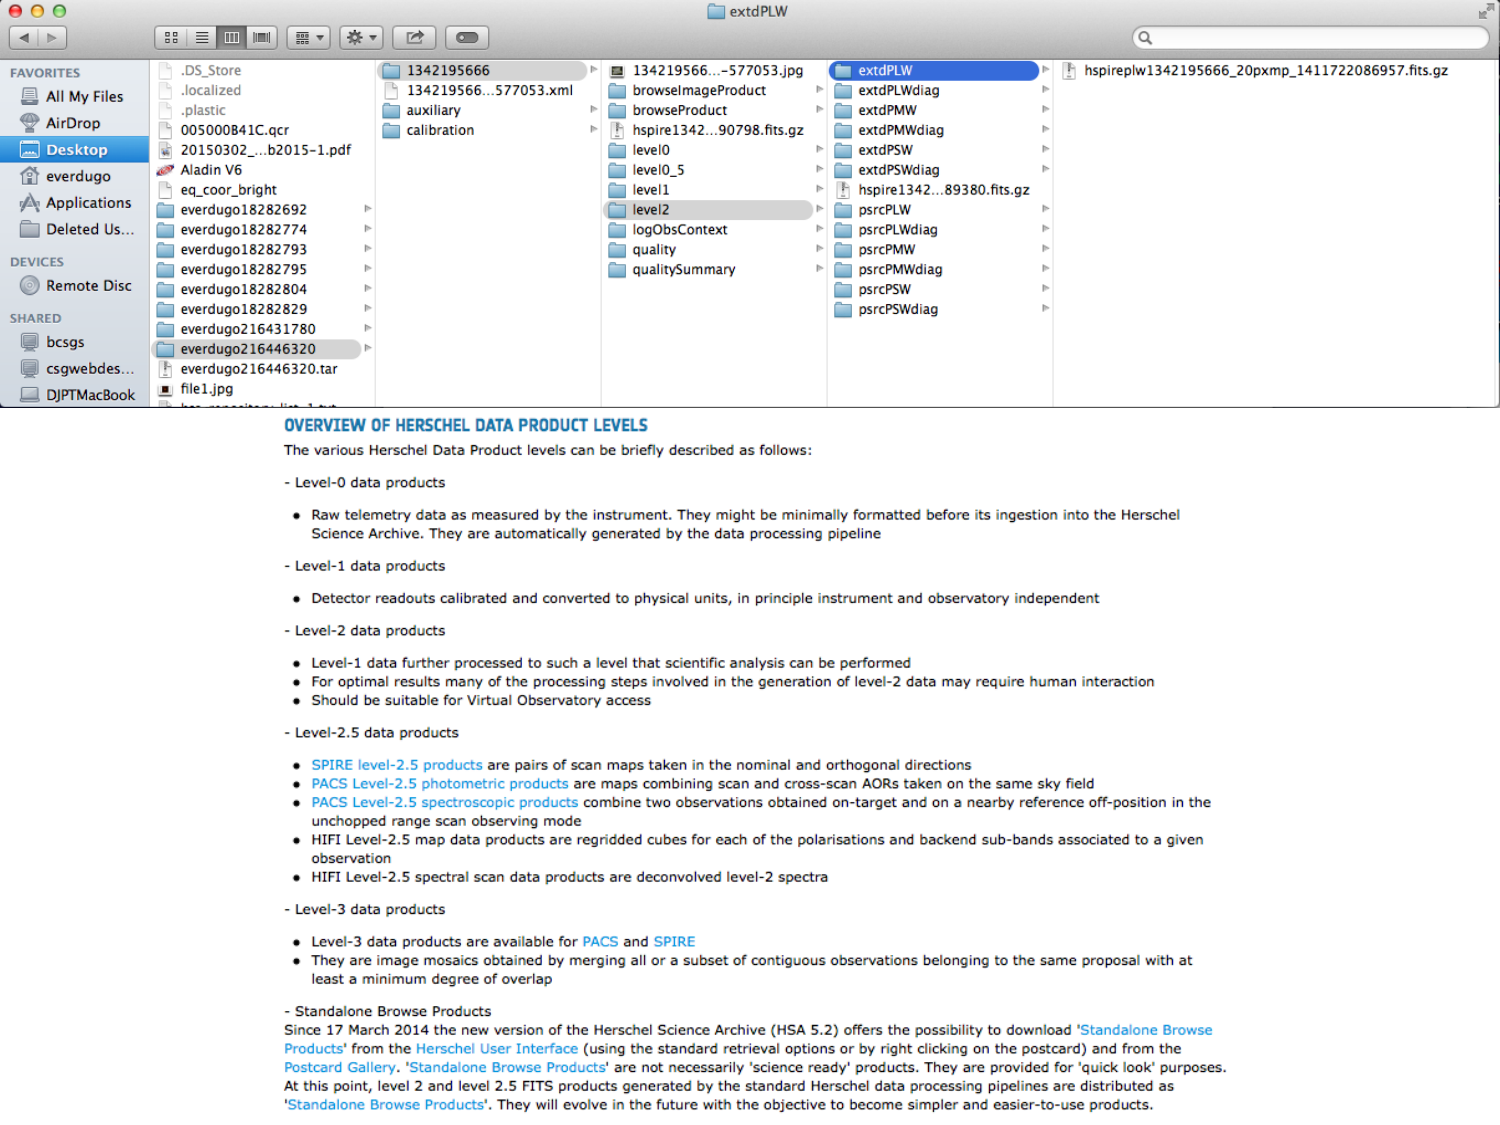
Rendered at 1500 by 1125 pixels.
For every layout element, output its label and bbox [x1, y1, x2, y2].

picture [0, 0, 1500, 408]
picture [263, 409, 1248, 1123]
